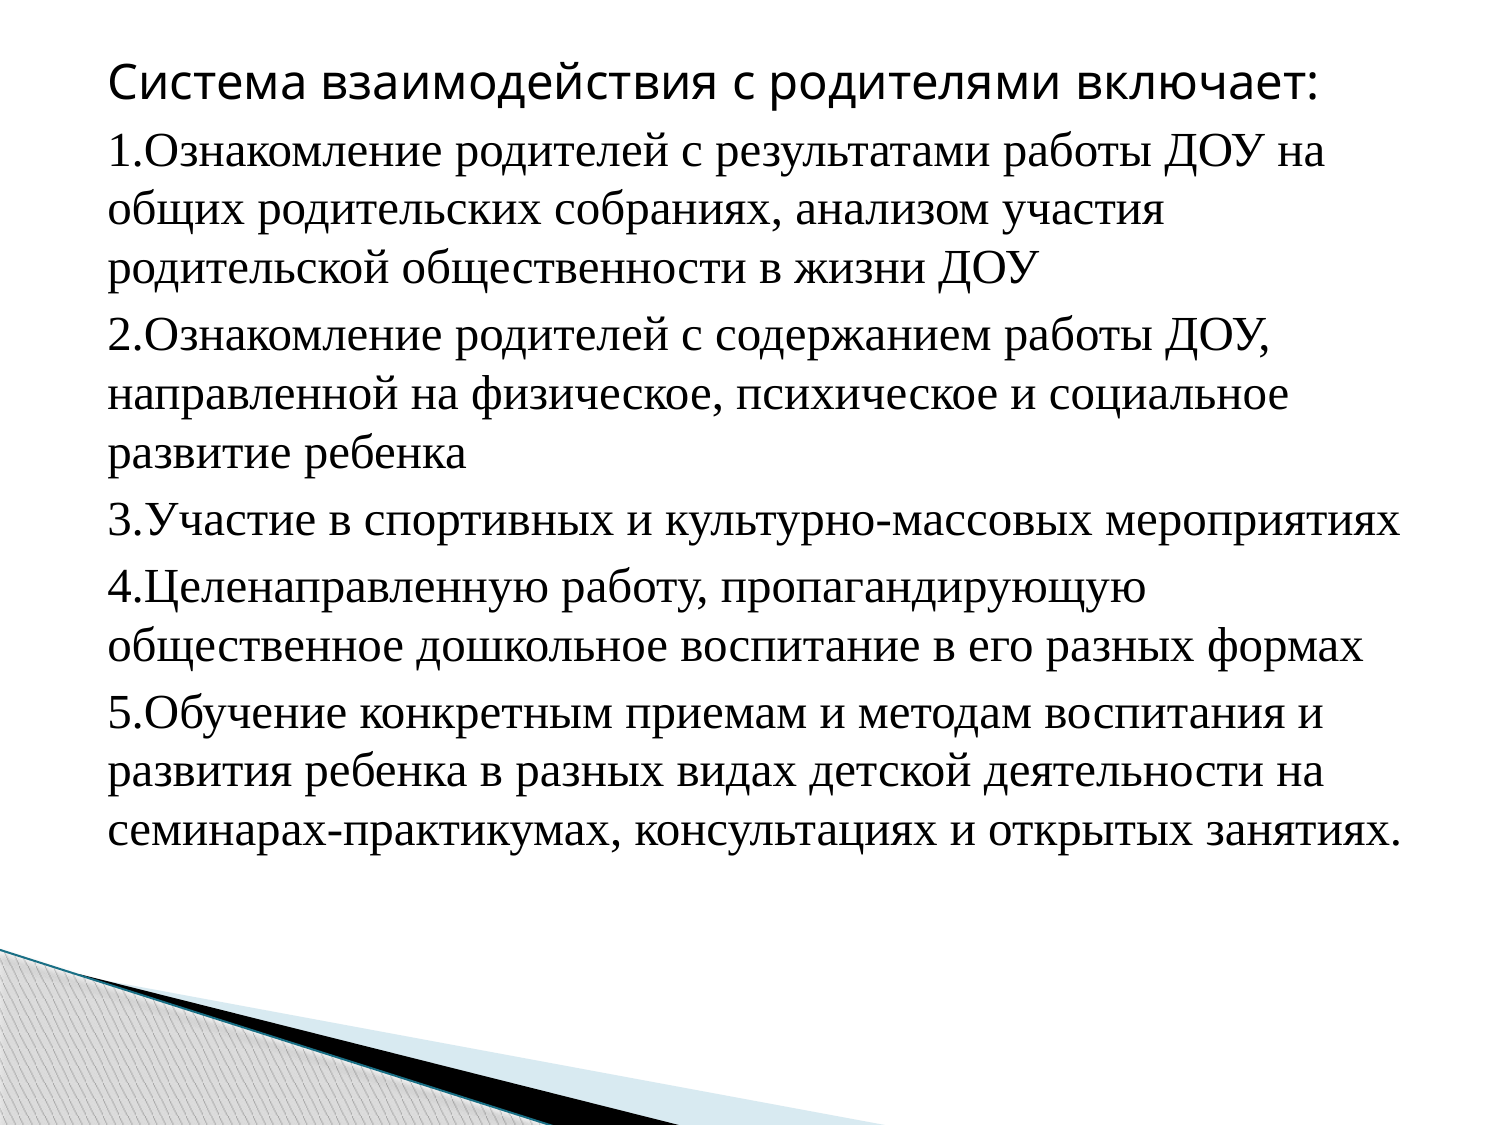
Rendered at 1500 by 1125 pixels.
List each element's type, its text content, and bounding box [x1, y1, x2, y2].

list Система взаимодействия с родителями включает: 1.Ознакомление родителей с результатами работы ДОУ на общих родительских собраниях, анализом участия родительской общественности в жизни ДОУ 2.Ознакомление родителей с содержанием работы ДОУ, направленной на физическое, психическое и социальное развитие ребенка 3.Участие в спортивных и культурно-массовых мероприятиях 4.Целенаправленную работу, пропагандирующую общественное дошкольное воспитание в его разных формах 5.Обучение конкретным приемам и методам воспитания и развития ребенка в разных видах детской деятельности на семинарах-практикумах, консультациях и открытых занятиях. [75, 42, 1425, 986]
